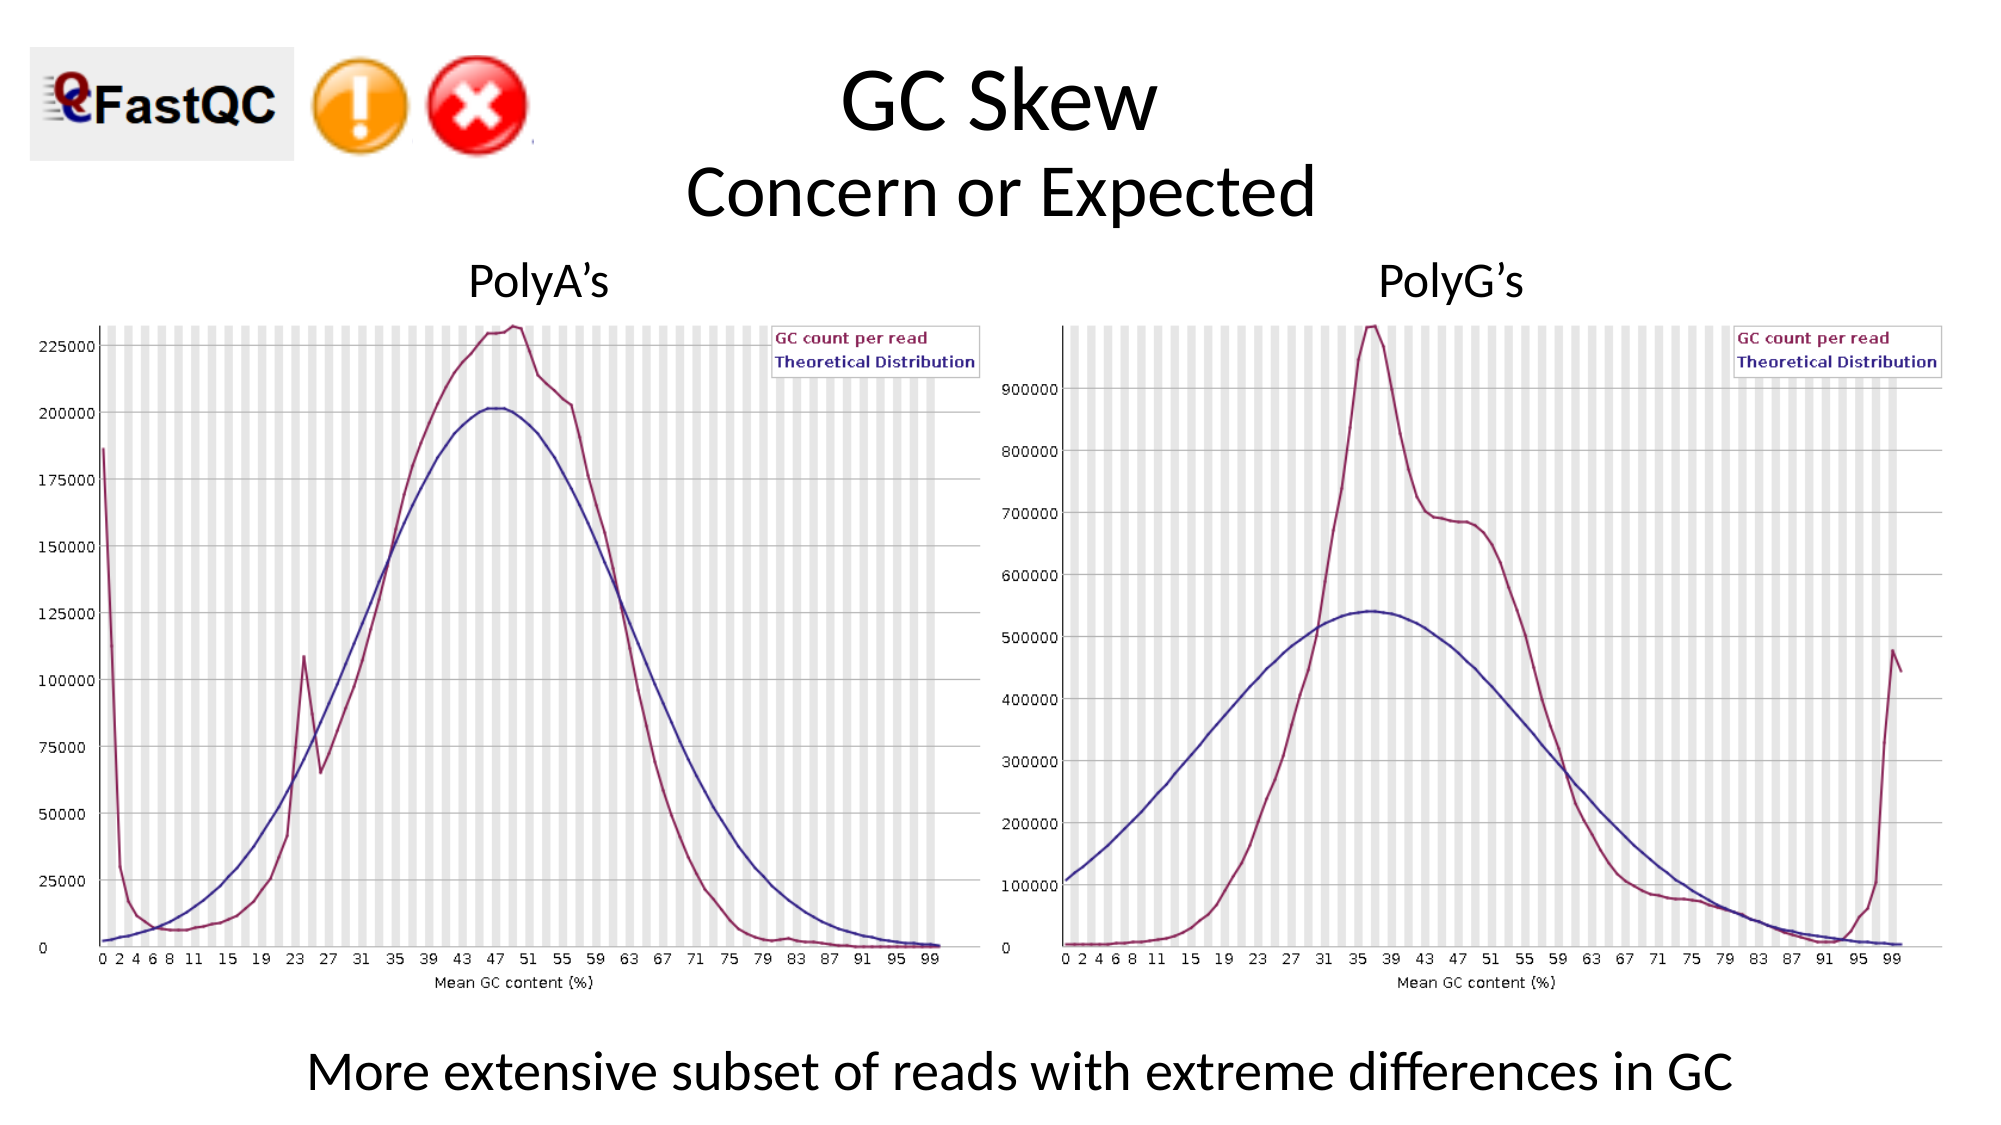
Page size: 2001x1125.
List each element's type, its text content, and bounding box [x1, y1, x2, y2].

text_box More extensive subset of reads with extreme differences in GC [291, 1027, 1756, 1120]
picture [36, 319, 991, 994]
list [999, 319, 1954, 994]
text_box PolyA’s [453, 239, 625, 315]
picture [29, 46, 295, 162]
text_box [279, 228, 1024, 321]
text_box GC Skew [0, 0, 2000, 188]
text_box PolyG’s [1363, 239, 1540, 315]
picture [422, 55, 534, 162]
text_box Concern or Expected [671, 134, 1334, 240]
picture [309, 54, 413, 162]
